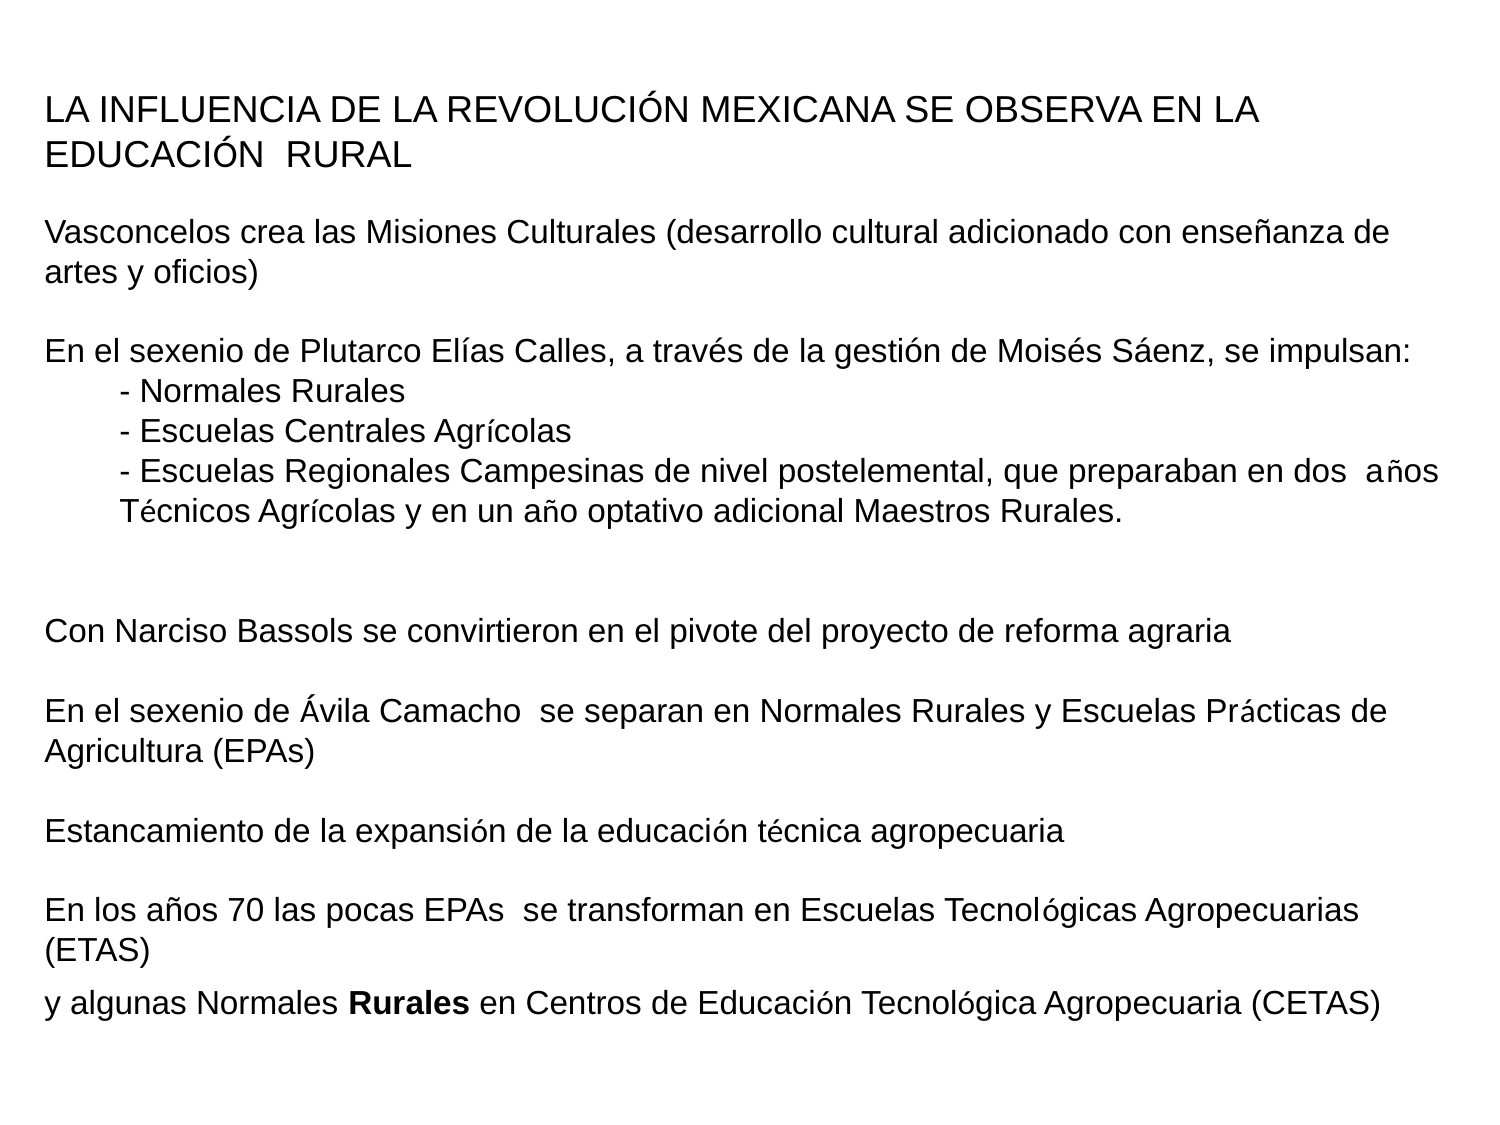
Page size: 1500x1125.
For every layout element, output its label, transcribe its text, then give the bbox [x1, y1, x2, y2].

text_box LA INFLUENCIA DE LA REVOLUCIÓN MEXICANA SE OBSERVA EN LA EDUCACIÓN RURAL Vasconcelos crea las Misiones Culturales (desarrollo cultural adicionado con enseñanza de artes y oficios) En el sexenio de Plutarco Elías Calles, a través de la gestión de Moisés Sáenz, se impulsan: - Normales Rurales - Escuelas Centrales Agrícolas - Escuelas Regionales Campesinas de nivel postelemental, que preparaban en dos años Técnicos Agrícolas y en un año optativo adicional Maestros Rurales. Con Narciso Bassols se convirtieron en el pivote del proyecto de reforma agraria En el sexenio de Ávila Camacho se separan en Normales Rurales y Escuelas Prácticas de Agricultura (EPAs) Estancamiento de la expansión de la educación técnica agropecuaria En los años 70 las pocas EPAs se transforman en Escuelas Tecnológicas Agropecuarias (ETAS) y algunas Normales Rurales en Centros de Educación Tecnológica Agropecuaria (CETAS) [29, 77, 1471, 1029]
